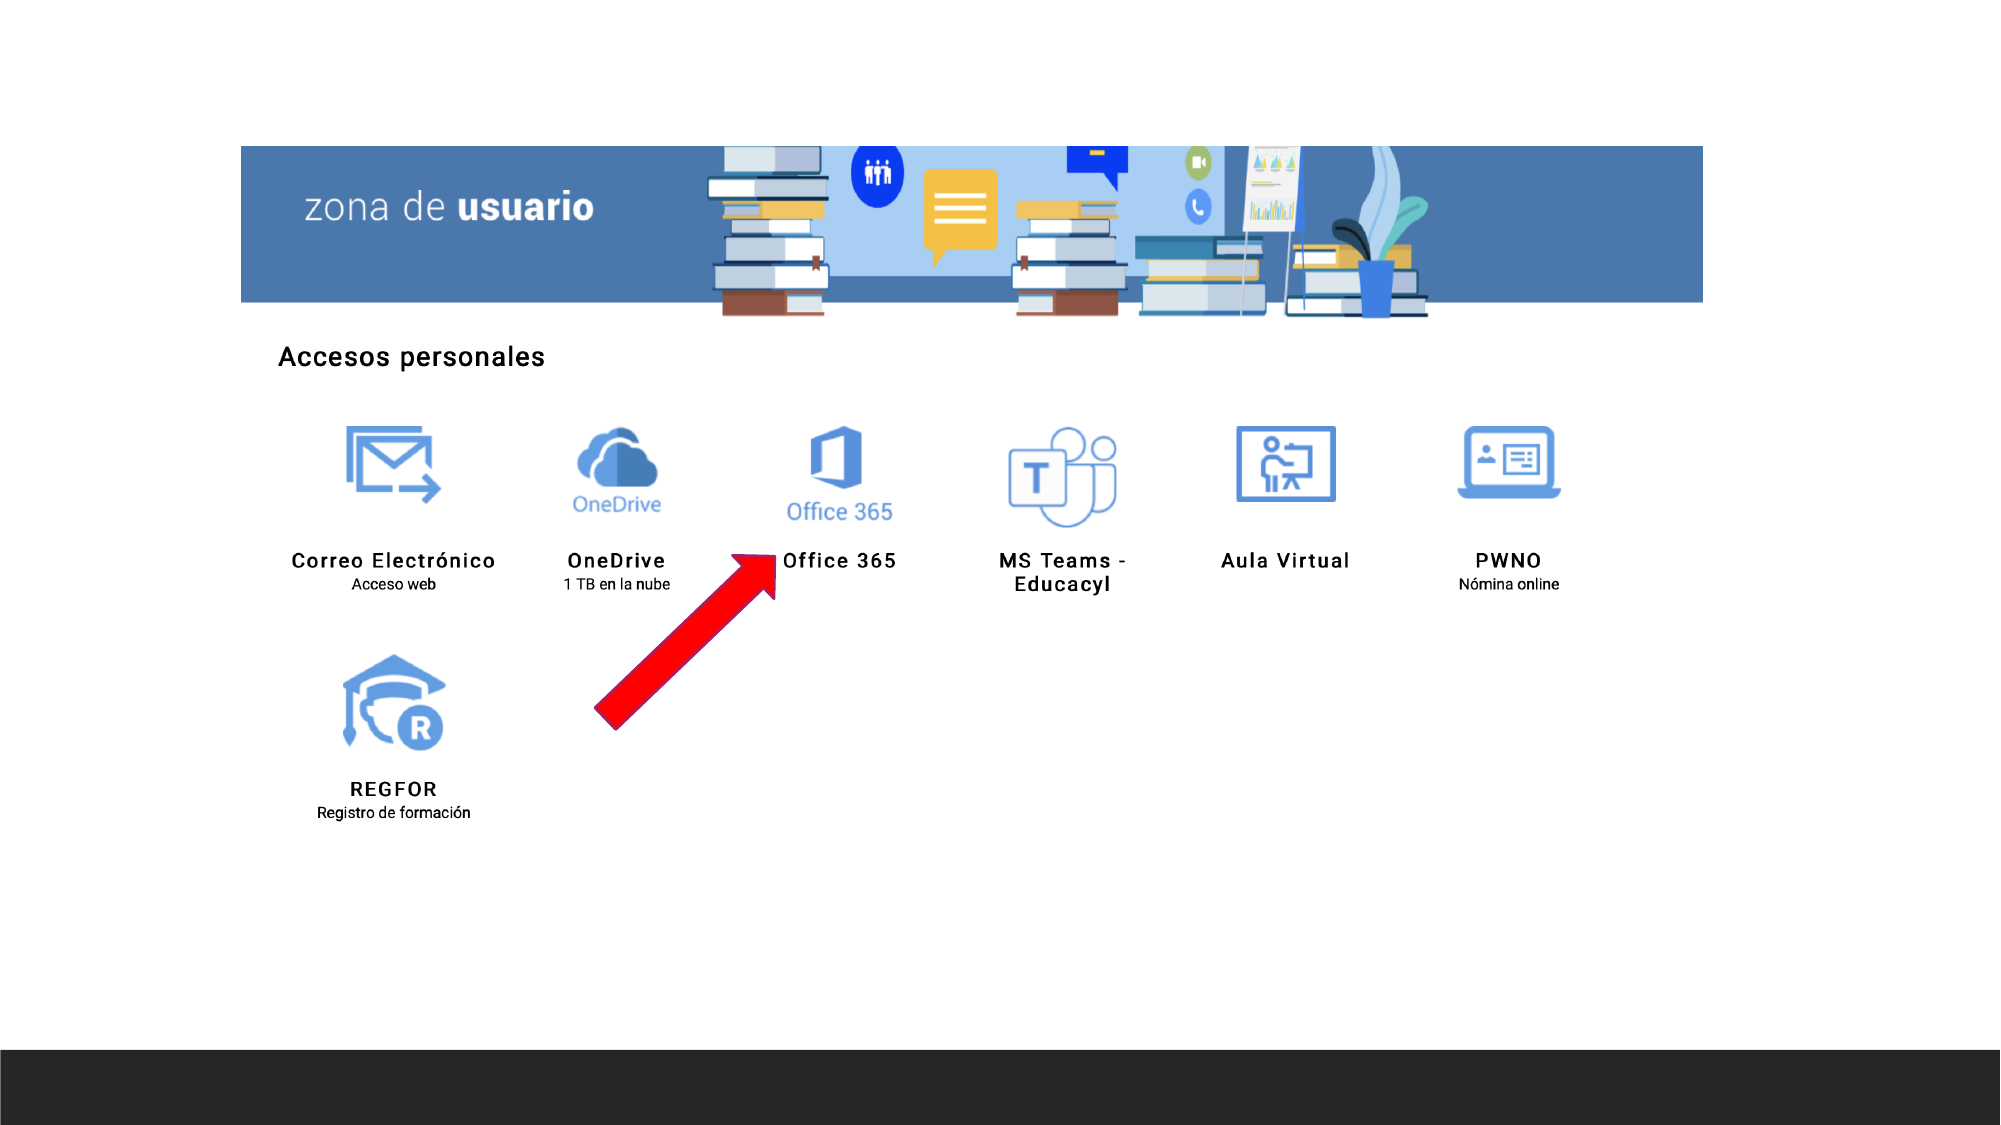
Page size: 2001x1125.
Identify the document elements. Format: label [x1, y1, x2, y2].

picture [241, 145, 1703, 875]
